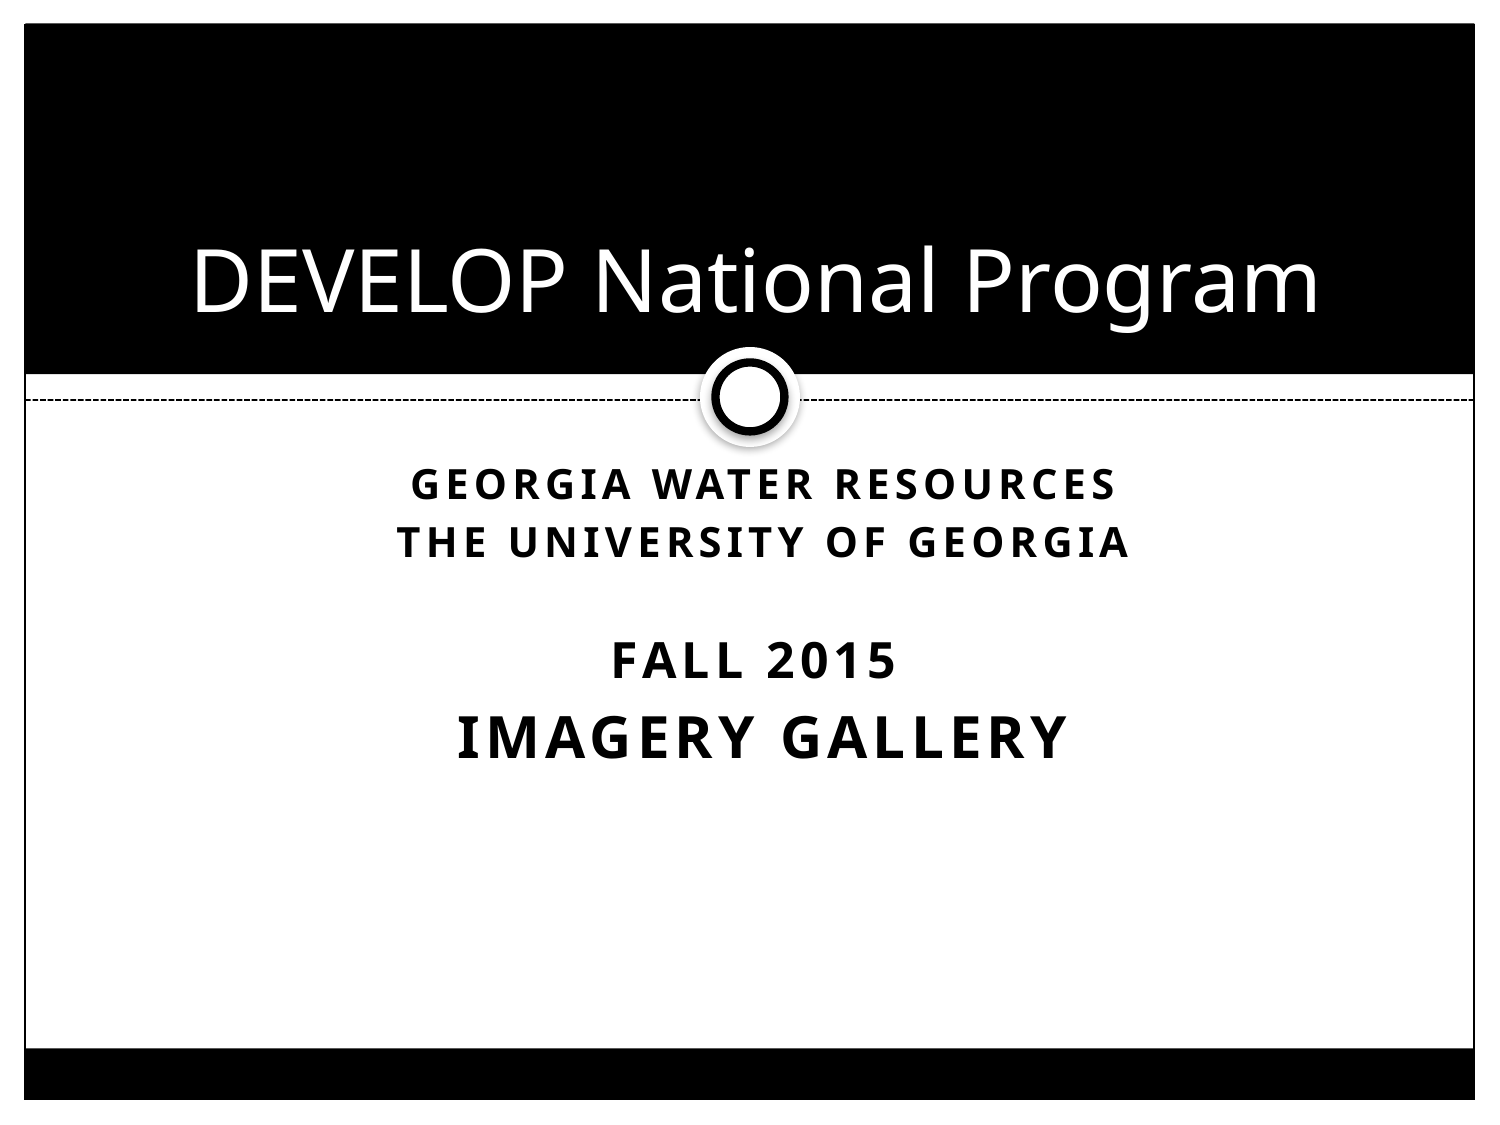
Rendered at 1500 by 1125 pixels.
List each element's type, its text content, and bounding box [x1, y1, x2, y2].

title DEVELOP National Program [118, 87, 1394, 338]
text_box [36, 1049, 1463, 1101]
list GEORGIA WATER RESOURCES THE UNIVERSITY OF GEORGIA Fall 2015 Imagery Gallery [112, 450, 1413, 988]
